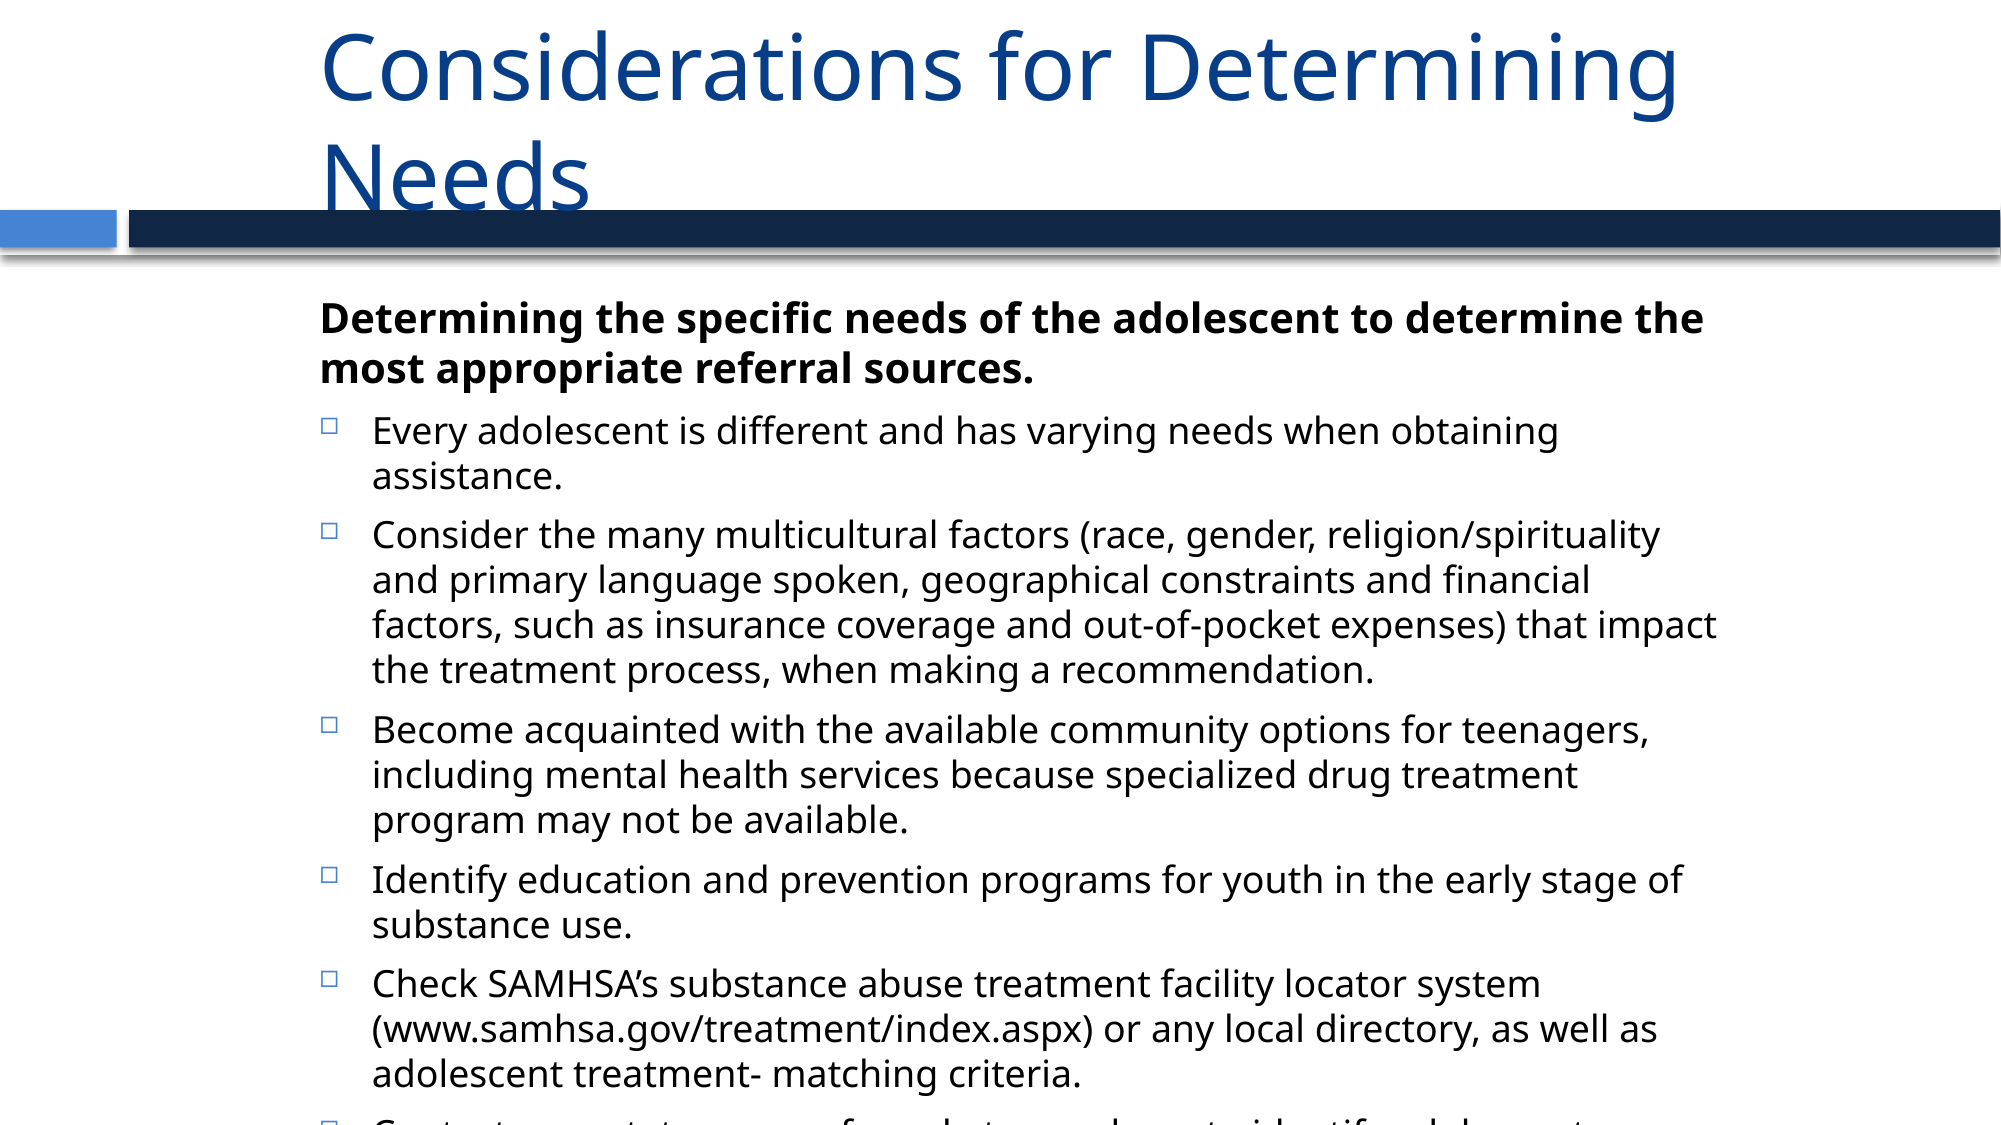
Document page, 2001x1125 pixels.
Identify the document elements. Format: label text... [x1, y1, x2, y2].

list Determining the specific needs of the adolescent to determine the most appropriate referral sources. Every adolescent is different and has varying needs when obtaining assistance. Consider the many multicultural factors (race, gender, religion/spirituality and primary language spoken, geographical constraints and financial factors, such as insurance coverage and out-of-pocket expenses) that impact the treatment process, when making a recommendation. Become acquainted with the available community options for teenagers, including mental health services because specialized drug treatment program may not be available. Identify education and prevention programs for youth in the early stage of substance use. Check SAMHSA’s substance abuse treatment facility locator system (www.samhsa.gov/treatment/index.aspx) or any local directory, as well as adolescent treatment- matching criteria. Contact your state agency for substance abuse to identify adolescent-specific treatment programs near you. [304, 284, 1740, 1023]
title Considerations for Determining Needs [304, 37, 1740, 200]
